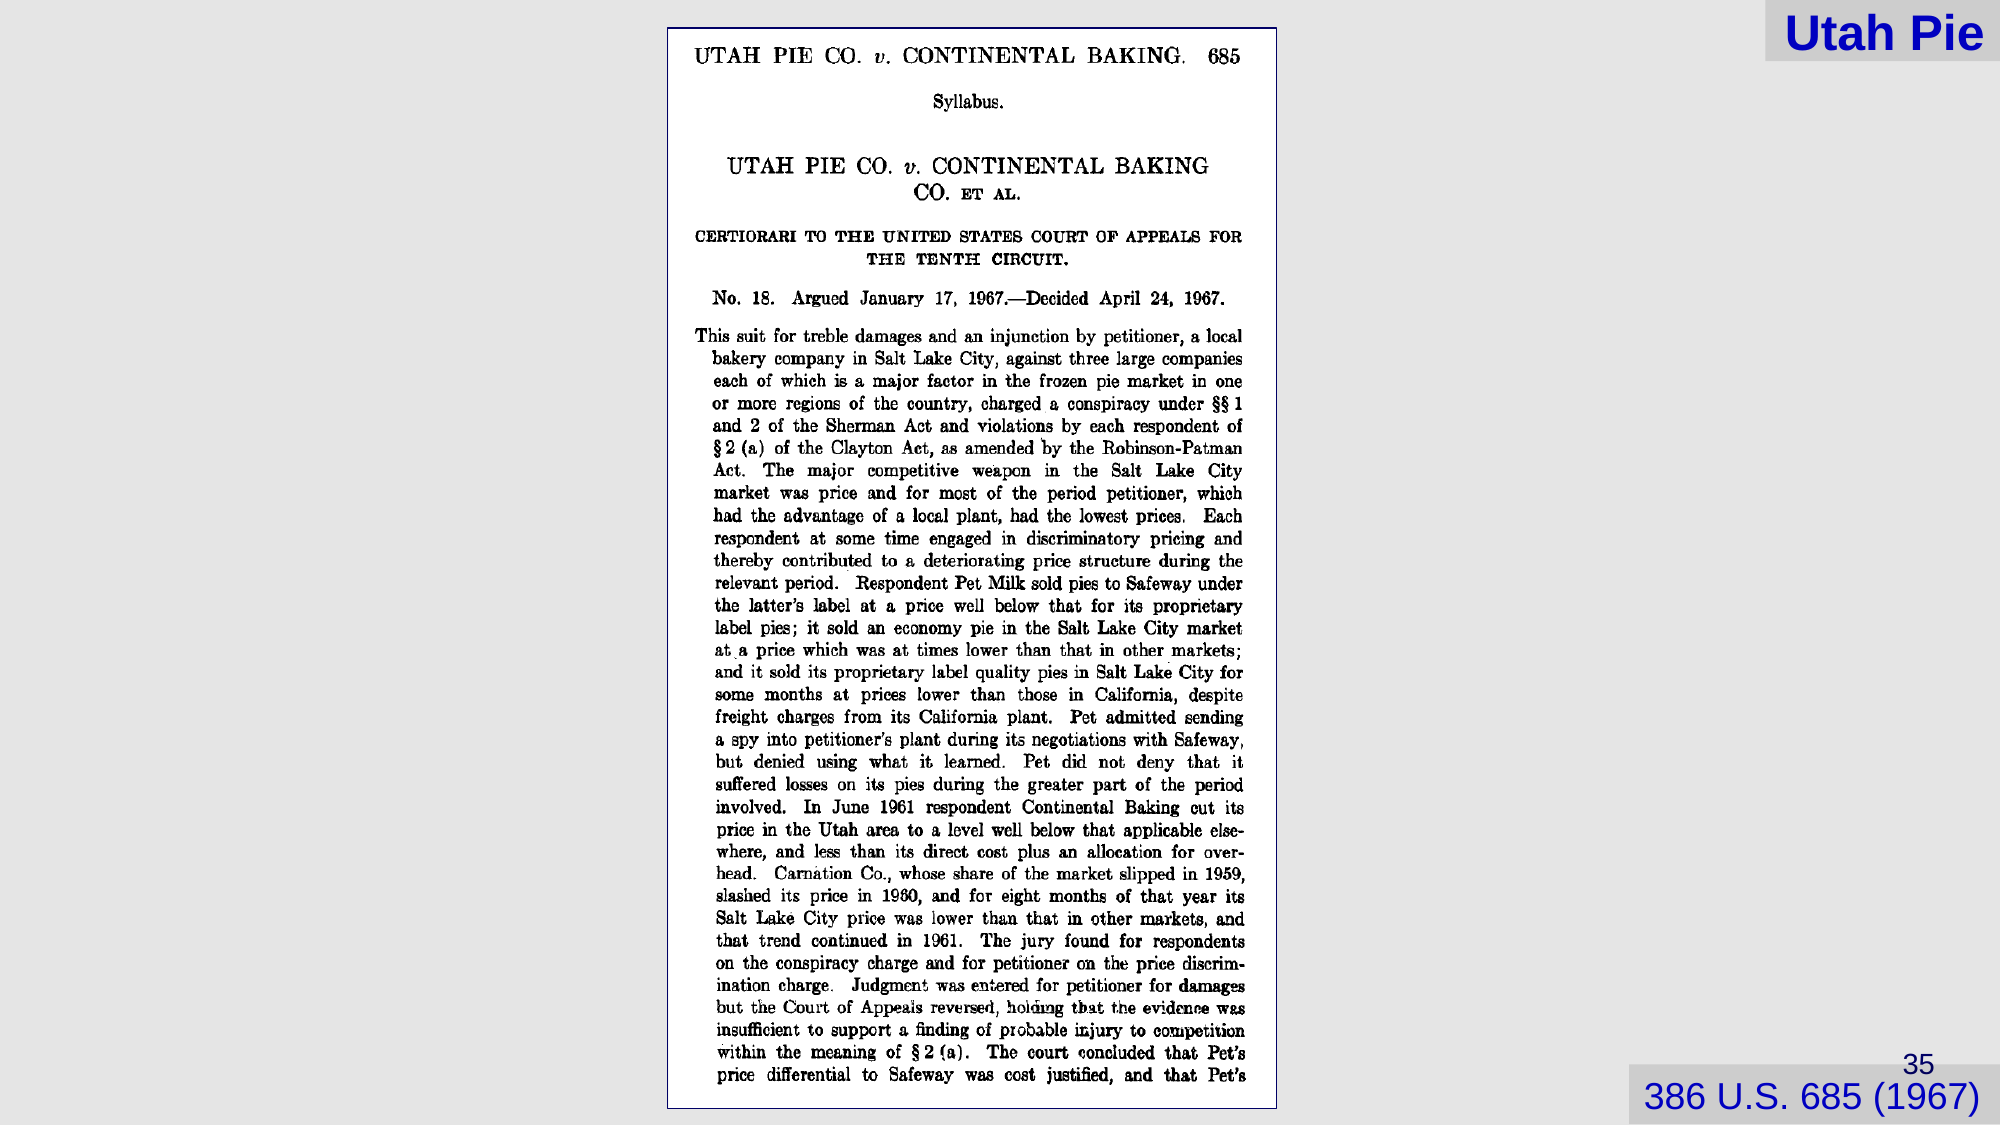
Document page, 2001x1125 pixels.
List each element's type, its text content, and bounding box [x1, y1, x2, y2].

picture [668, 28, 1277, 1108]
title Utah Pie [1765, 0, 2000, 62]
slide_number 35 [1533, 1024, 1951, 1101]
text_box 386 U.S. 685 (1967) [1629, 1064, 2000, 1125]
